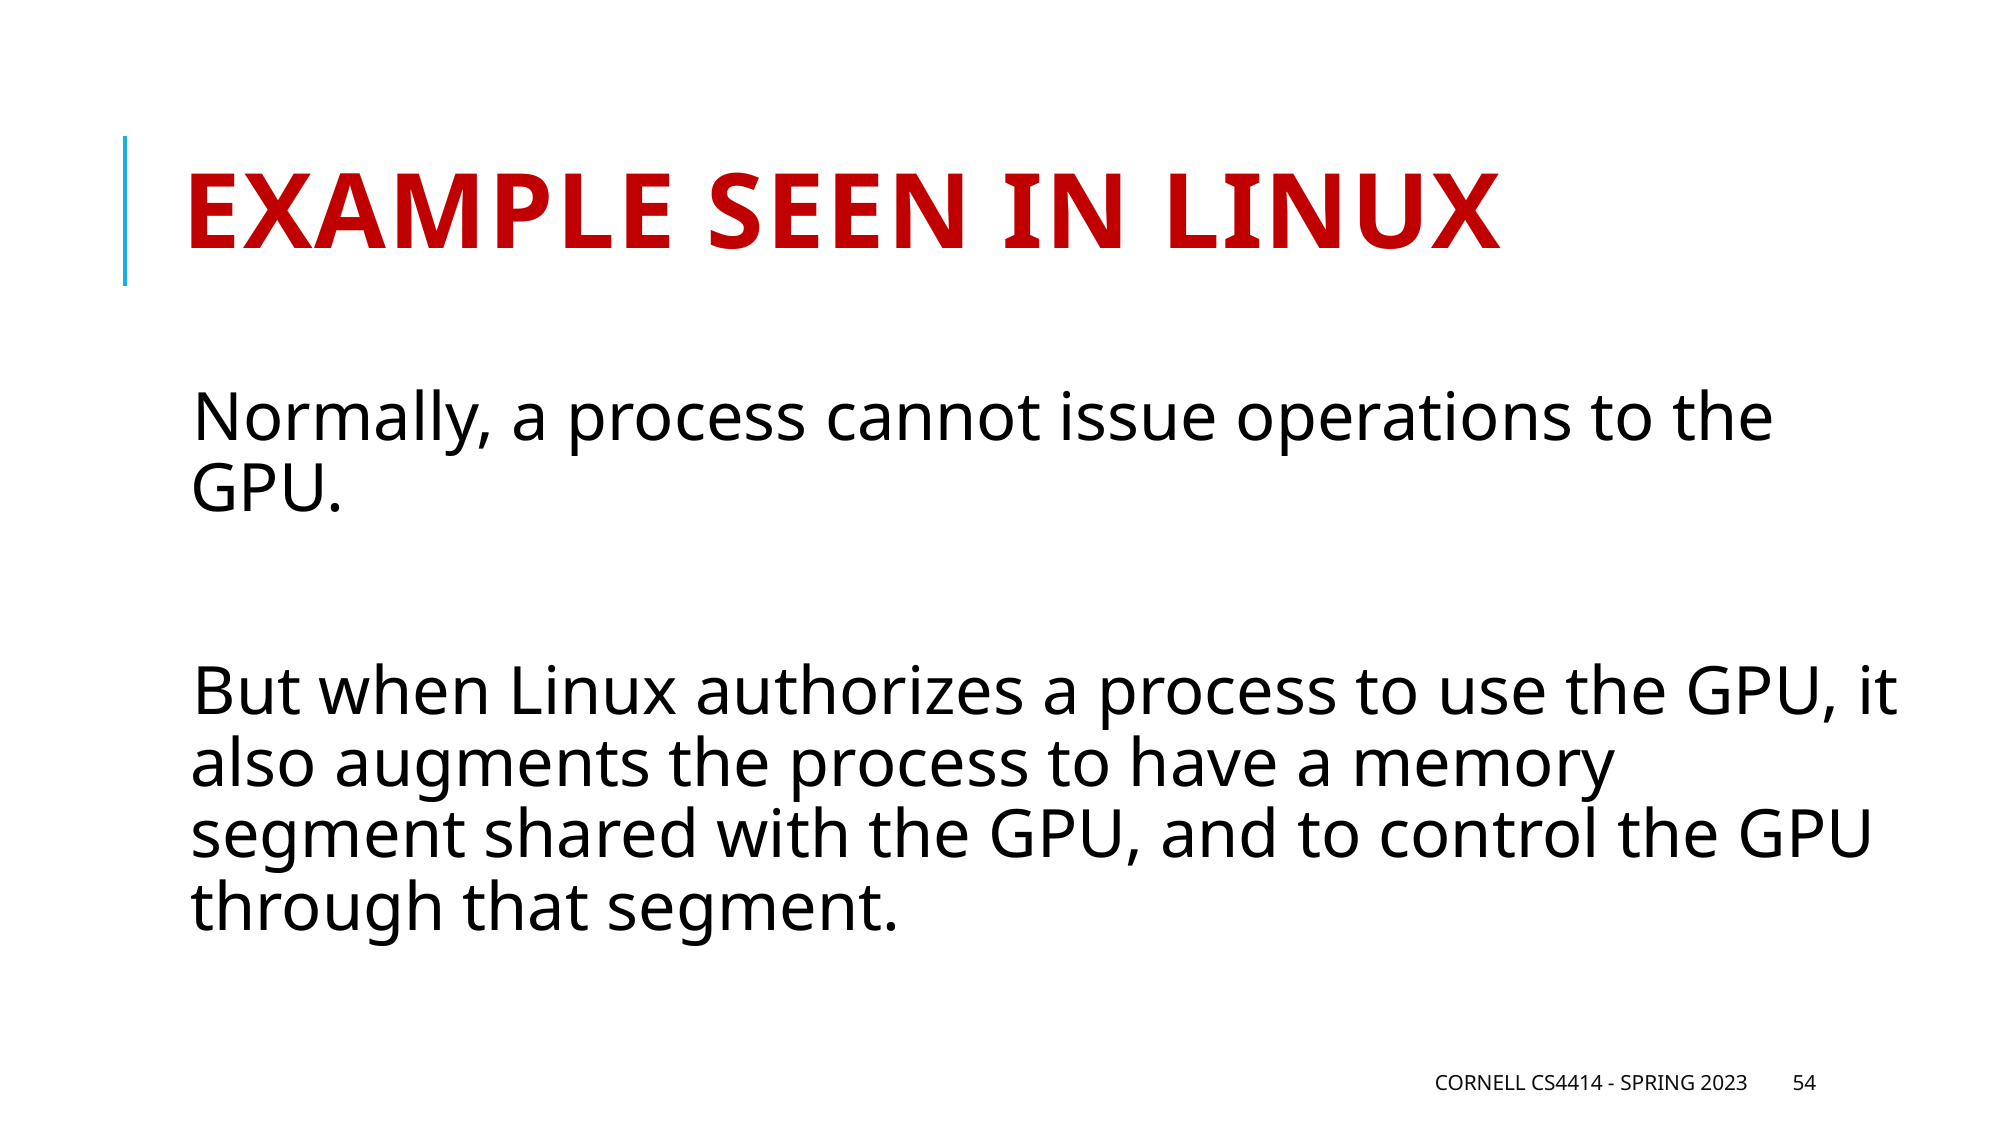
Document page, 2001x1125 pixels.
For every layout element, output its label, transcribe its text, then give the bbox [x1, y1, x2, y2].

title Example seen in Linux [168, 96, 1914, 342]
footer Cornell CS4414 - Spring 2023 [794, 1061, 1763, 1107]
list Normally, a process cannot issue operations to the GPU. But when Linux authorizes a process to use the GPU, it also augments the process to have a memory segment shared with the GPU, and to control the GPU through that segment. [168, 375, 1914, 1035]
slide_number 54 [1777, 1061, 1938, 1107]
